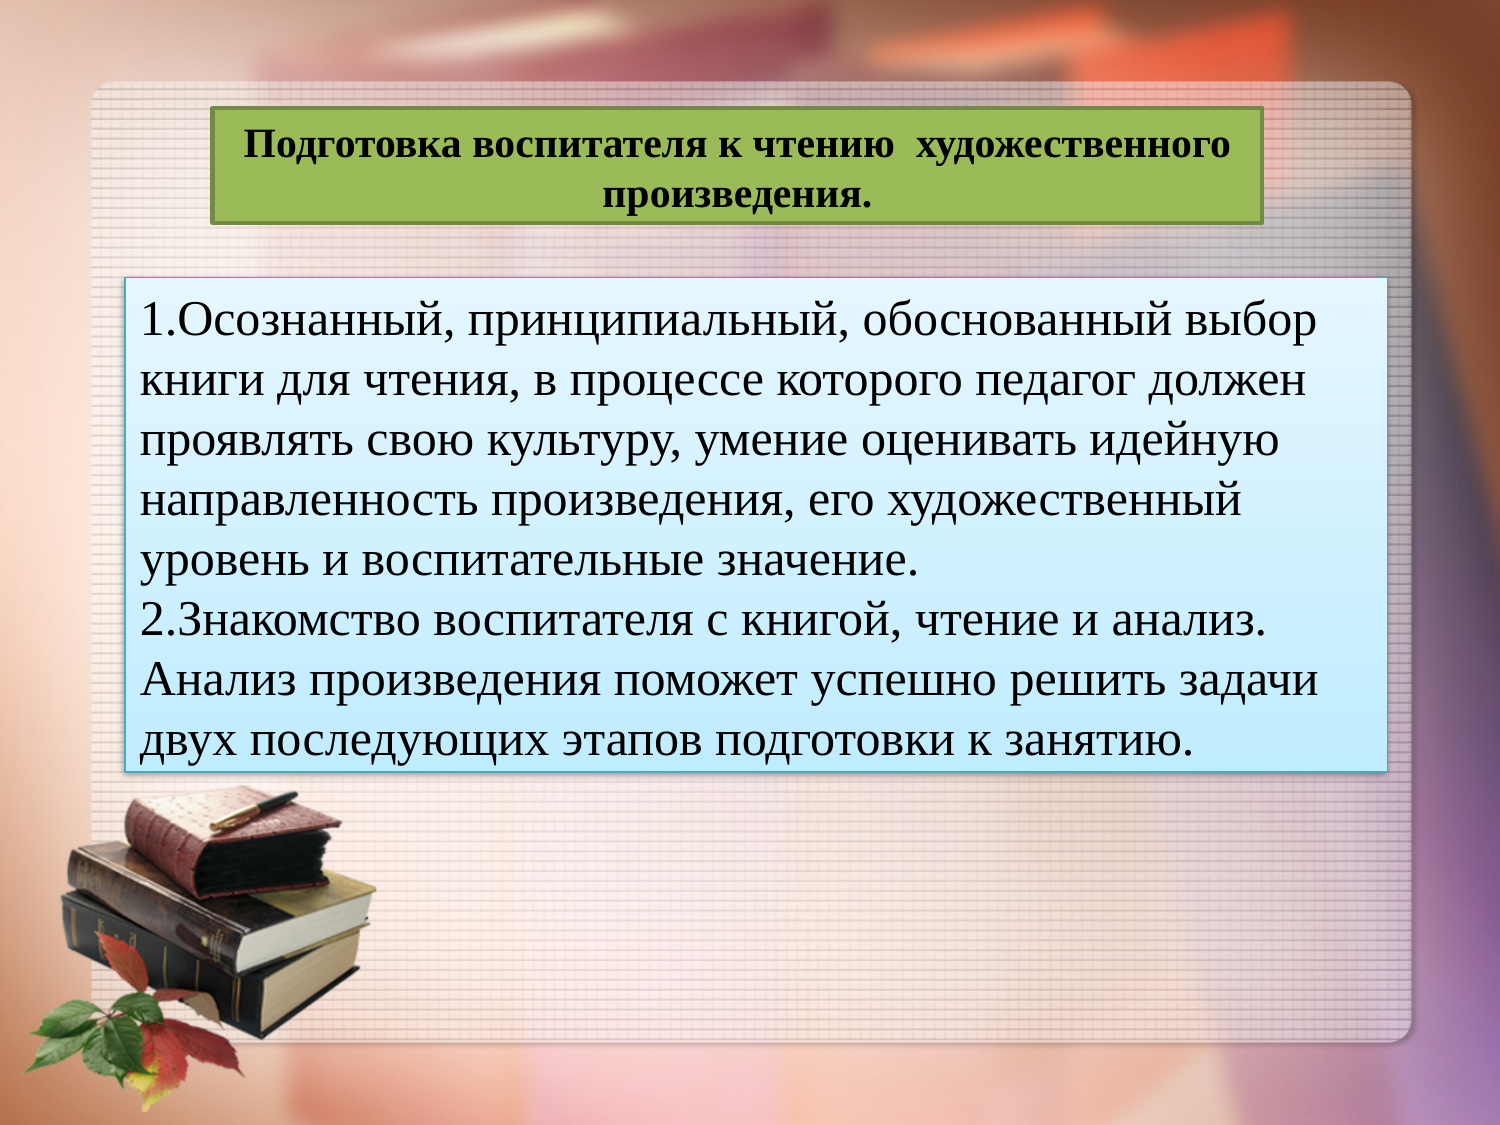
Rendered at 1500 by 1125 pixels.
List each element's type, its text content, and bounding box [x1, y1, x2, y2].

text_box Подготовка воспитателя к чтению художественного произведения. [210, 106, 1264, 225]
text_box 1.Осознанный, принципиальный, обоснованный выбор книги для чтения, в процессе которого педагог должен проявлять свою культуру, умение оценивать идейную направленность произведения, его художественный уровень и воспитательные значение. 2.Знакомство воспитателя с книгой, чтение и анализ. Анализ произведения поможет успешно решить задачи двух последующих этапов подготовки к занятию. [124, 277, 1388, 773]
picture [0, 0, 1500, 1125]
